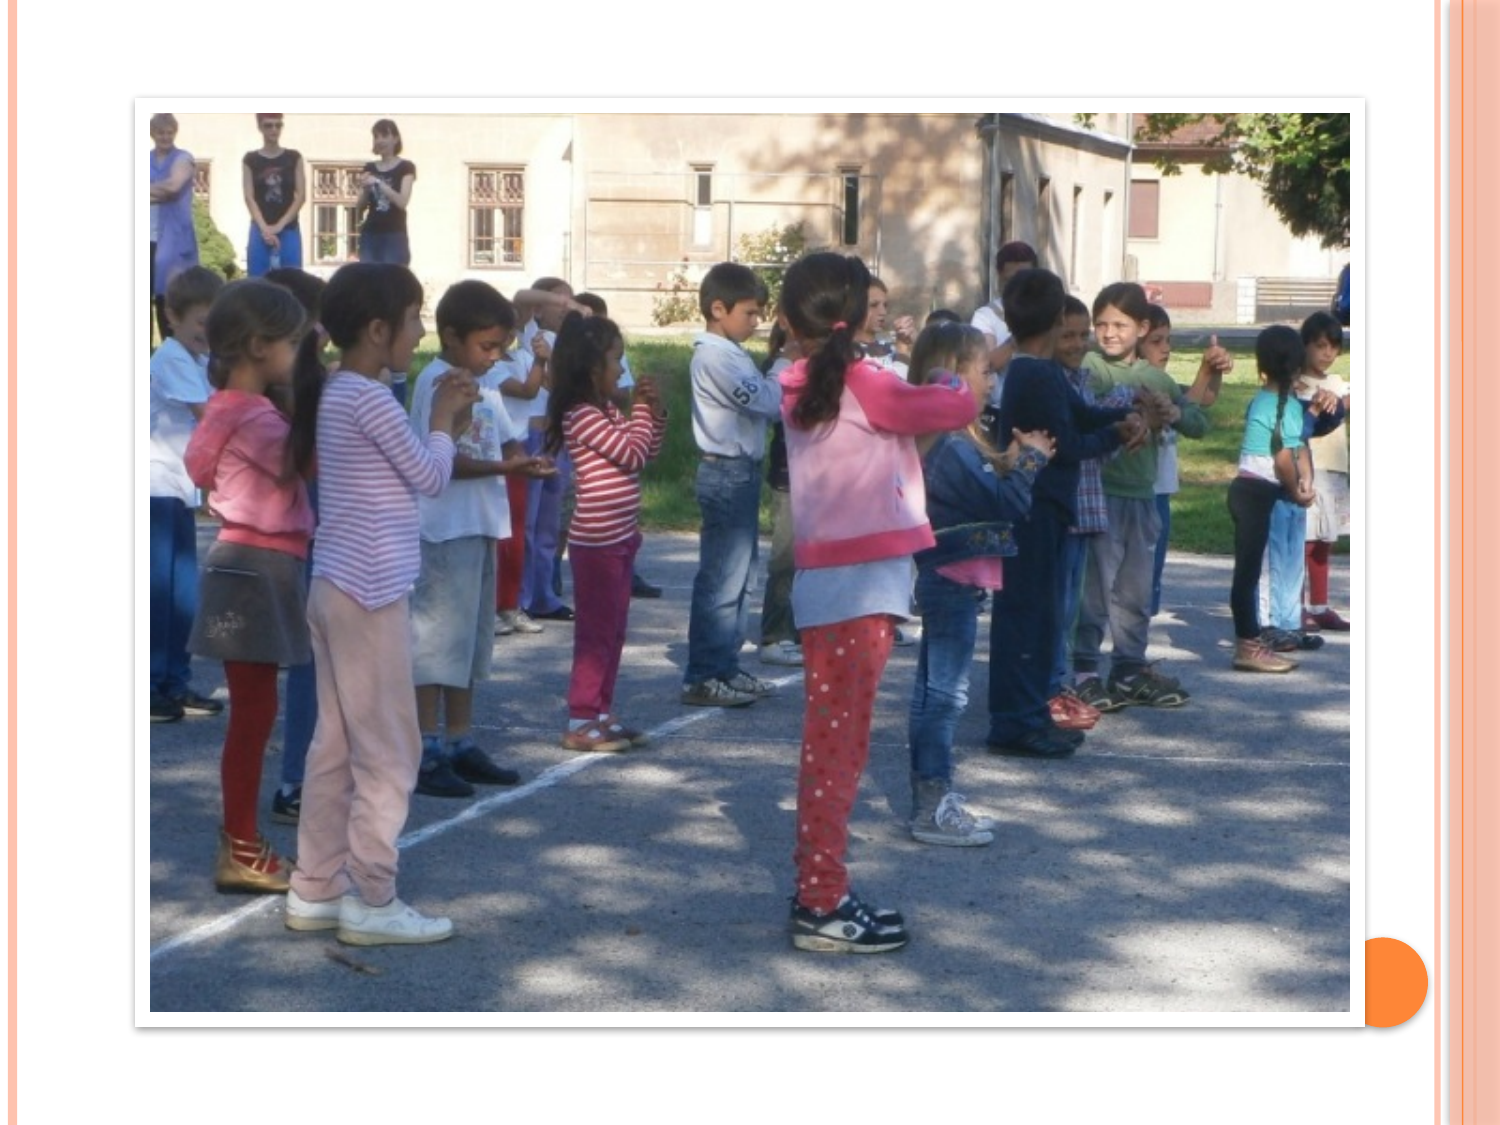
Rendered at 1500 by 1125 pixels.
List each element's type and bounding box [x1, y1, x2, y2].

picture [149, 111, 1351, 1013]
